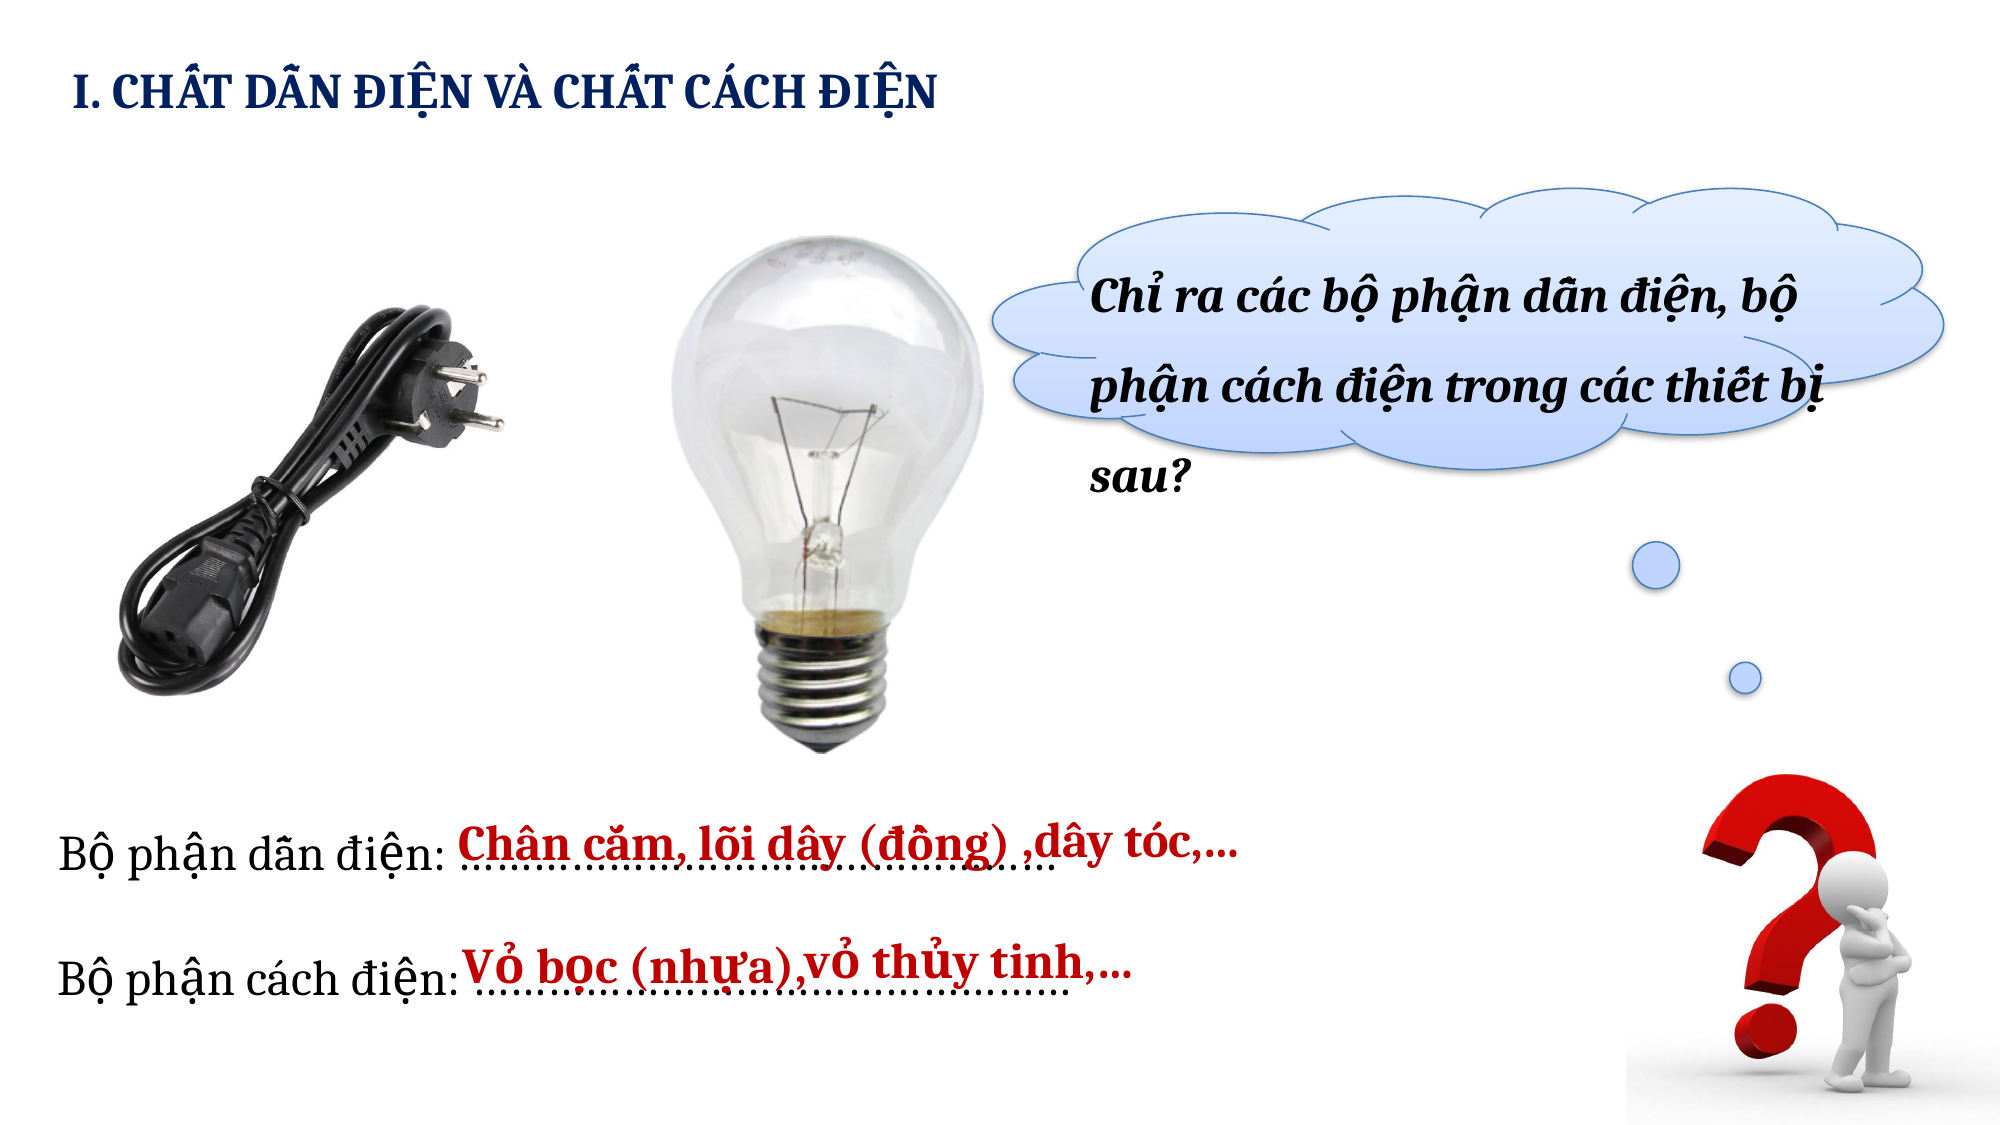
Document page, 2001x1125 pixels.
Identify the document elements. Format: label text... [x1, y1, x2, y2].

picture [671, 234, 985, 754]
text_box [991, 281, 1074, 417]
text_box I. CHẤT DẪN ĐIỆN VÀ CHẤT CÁCH ĐIỆN [57, 51, 1426, 127]
text_box Bộ phận dẫn điện: ………………………………………… [43, 813, 1082, 888]
text_box Vỏ bọc (nhựa), [448, 925, 822, 1001]
text_box Bộ phận cách điện: ………………………………………… [42, 938, 1096, 1013]
text_box [1137, 187, 1845, 224]
text_box [1728, 661, 1762, 695]
picture [1625, 753, 2000, 1125]
text_box vỏ thủy tinh,… [789, 921, 1150, 996]
text_box Chỉ ra các bộ phận dẫn điện, bộ phận cách điện trong các thiết bị sau? [1074, 224, 1925, 510]
text_box [1631, 541, 1681, 590]
text_box Chân cắm, lõi dây (đồng) [443, 802, 1026, 878]
text_box [1925, 294, 1945, 355]
picture [74, 264, 546, 736]
text_box ,dây tóc,… [1008, 799, 1268, 875]
